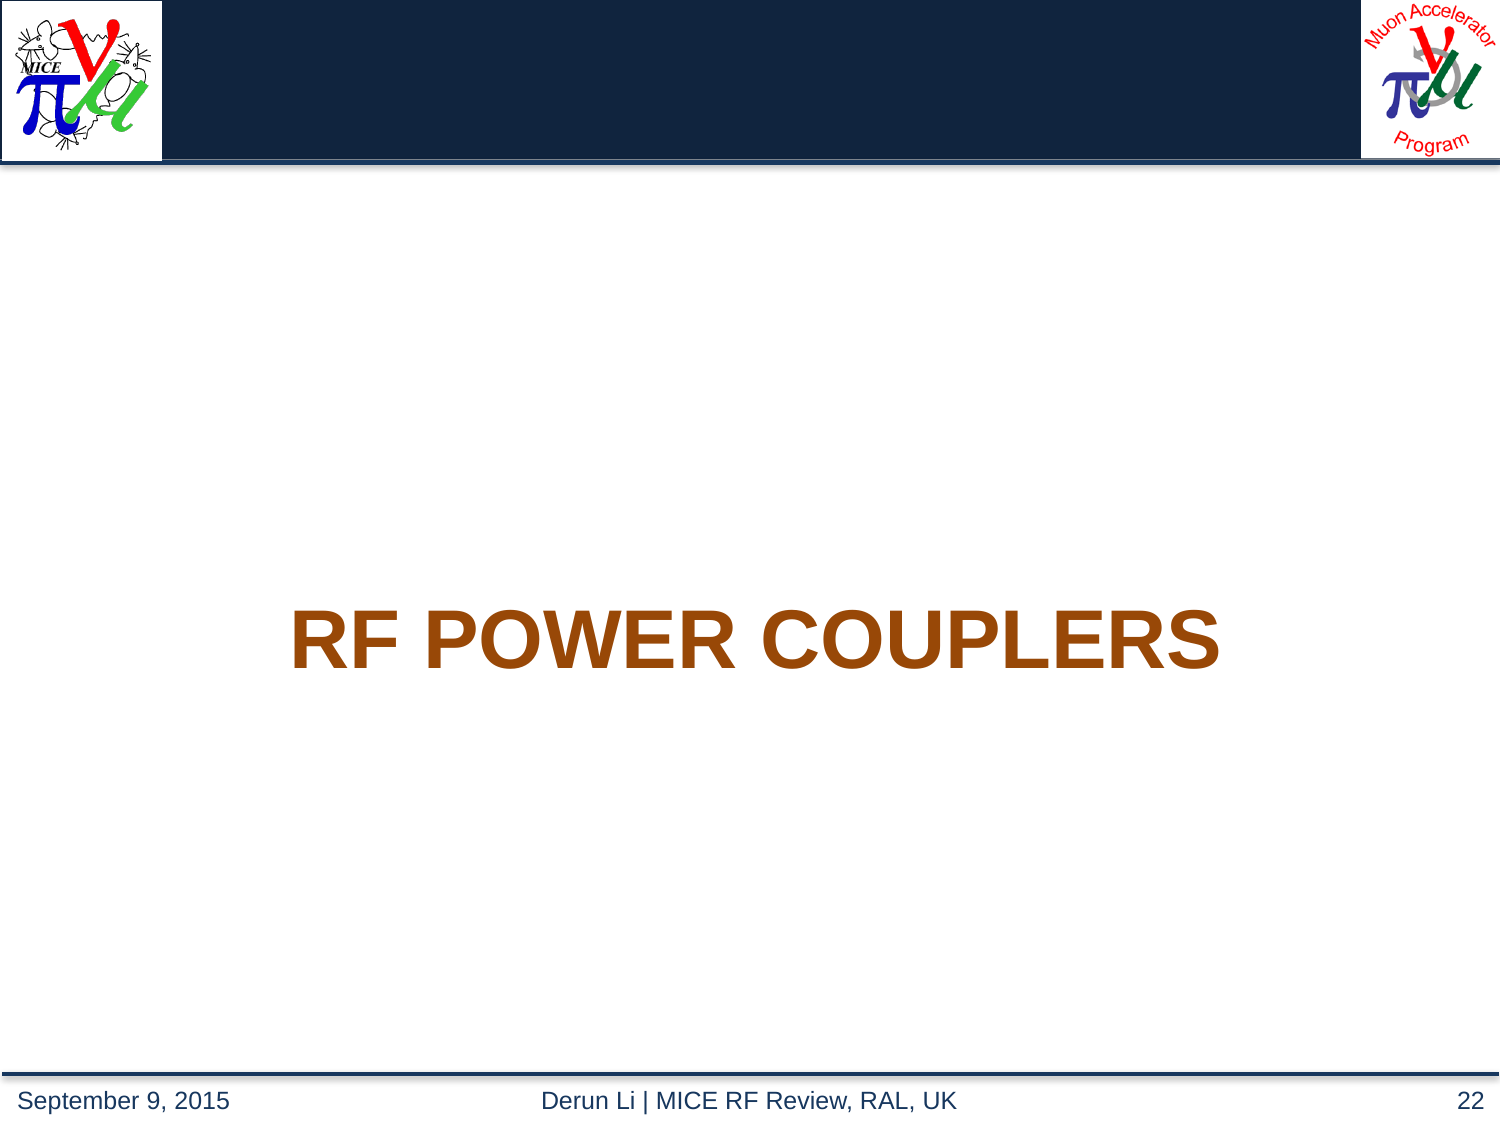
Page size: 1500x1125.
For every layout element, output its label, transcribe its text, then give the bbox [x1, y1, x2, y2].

slide_number 22 [1215, 1074, 1500, 1125]
picture [2, 0, 163, 161]
footer Derun Li | MICE RF Review, RAL, UK [284, 1074, 1215, 1125]
picture [1360, 0, 1500, 159]
title RF Power couplers [118, 577, 1394, 802]
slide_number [2, 1075, 284, 1123]
